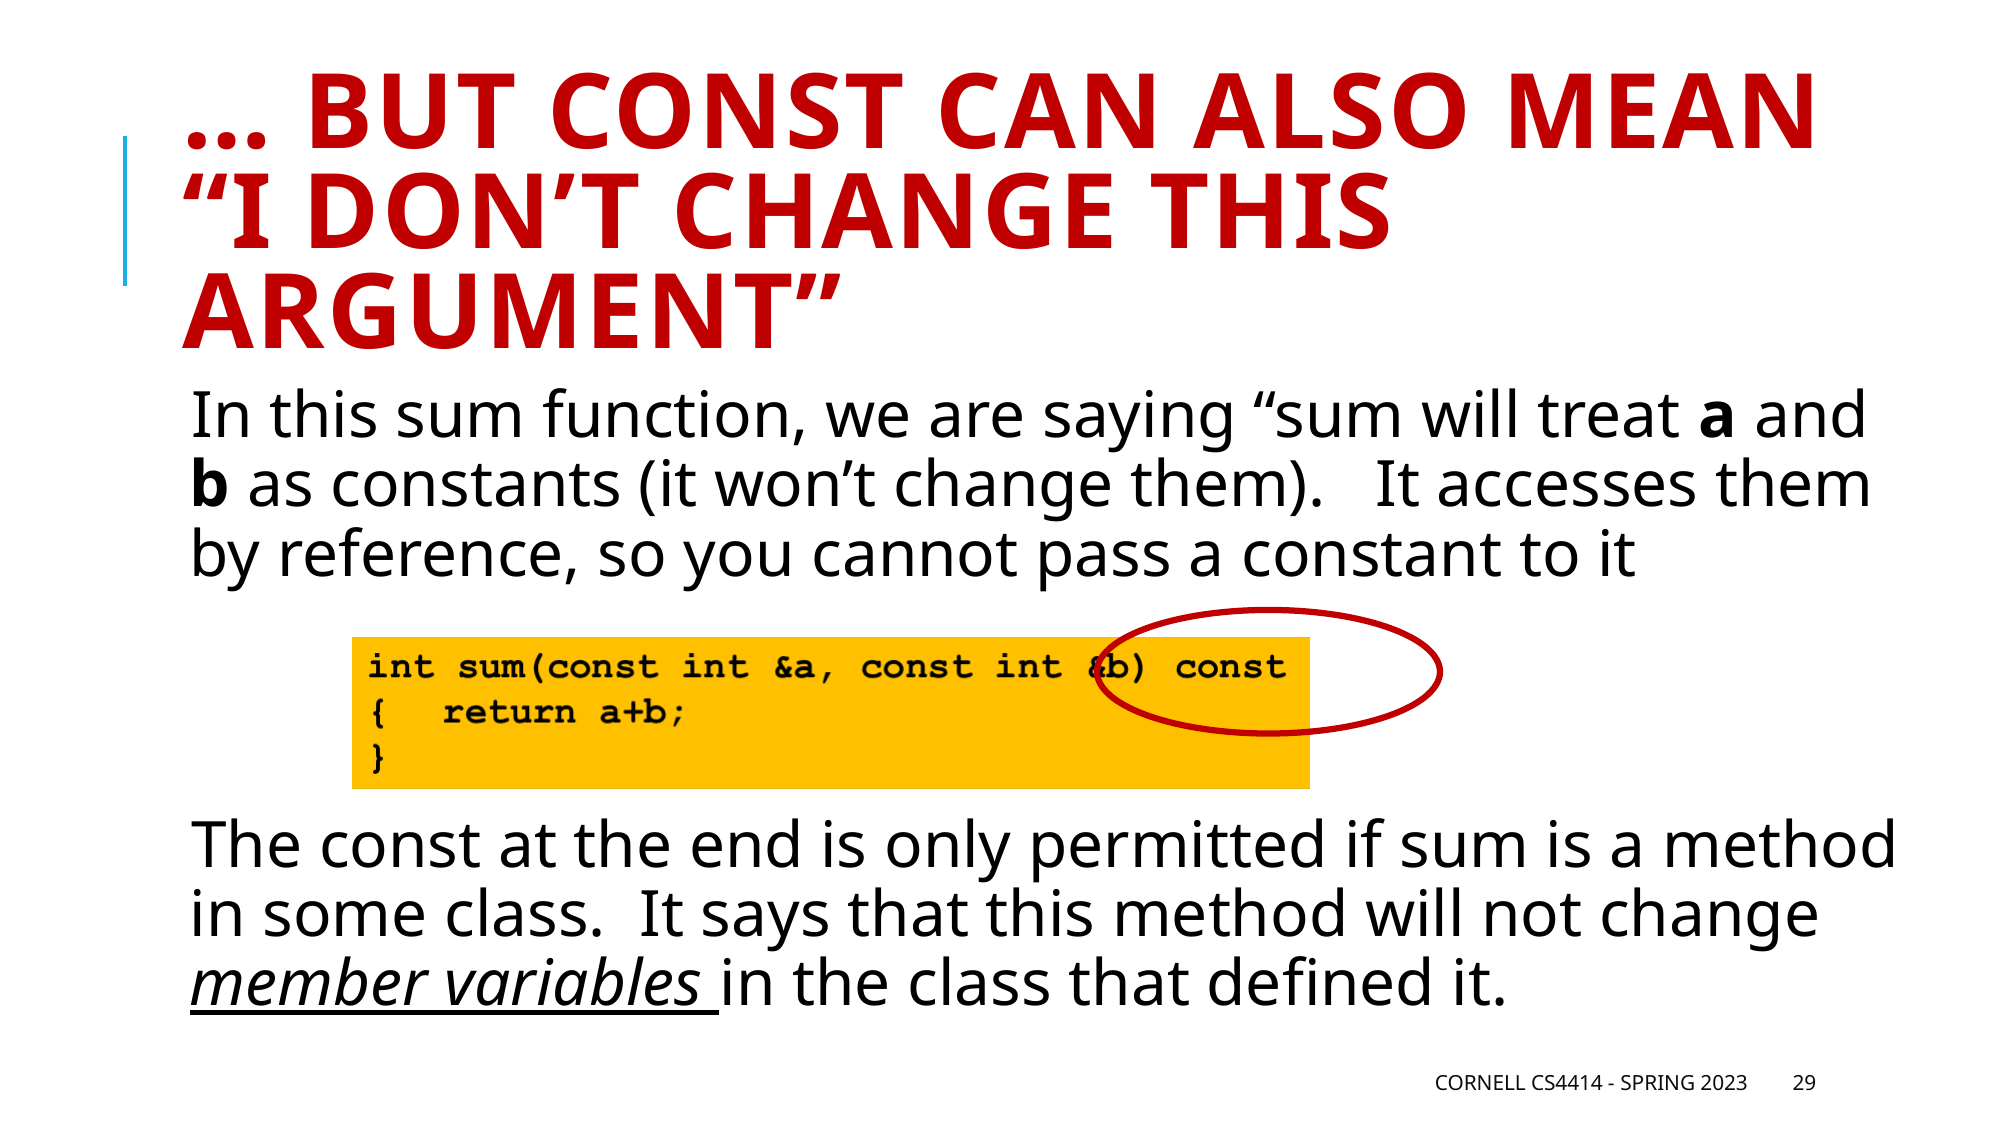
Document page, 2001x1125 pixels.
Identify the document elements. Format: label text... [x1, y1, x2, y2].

footer Cornell CS4414 - Spring 2023 [794, 1061, 1763, 1107]
text_box [1149, 608, 1442, 733]
picture [343, 631, 1310, 803]
slide_number 29 [1777, 1061, 1938, 1107]
title … but const can also mean “I don’t change this argument” [168, 96, 1914, 342]
list In this sum function, we are saying “sum will treat a and b as constants (it won’t change them). It accesses them by reference, so you cannot pass a constant to it The const at the end is only permitted if sum is a method in some class. It says that this method will not change member variables in the class that defined it. [168, 375, 1914, 1035]
